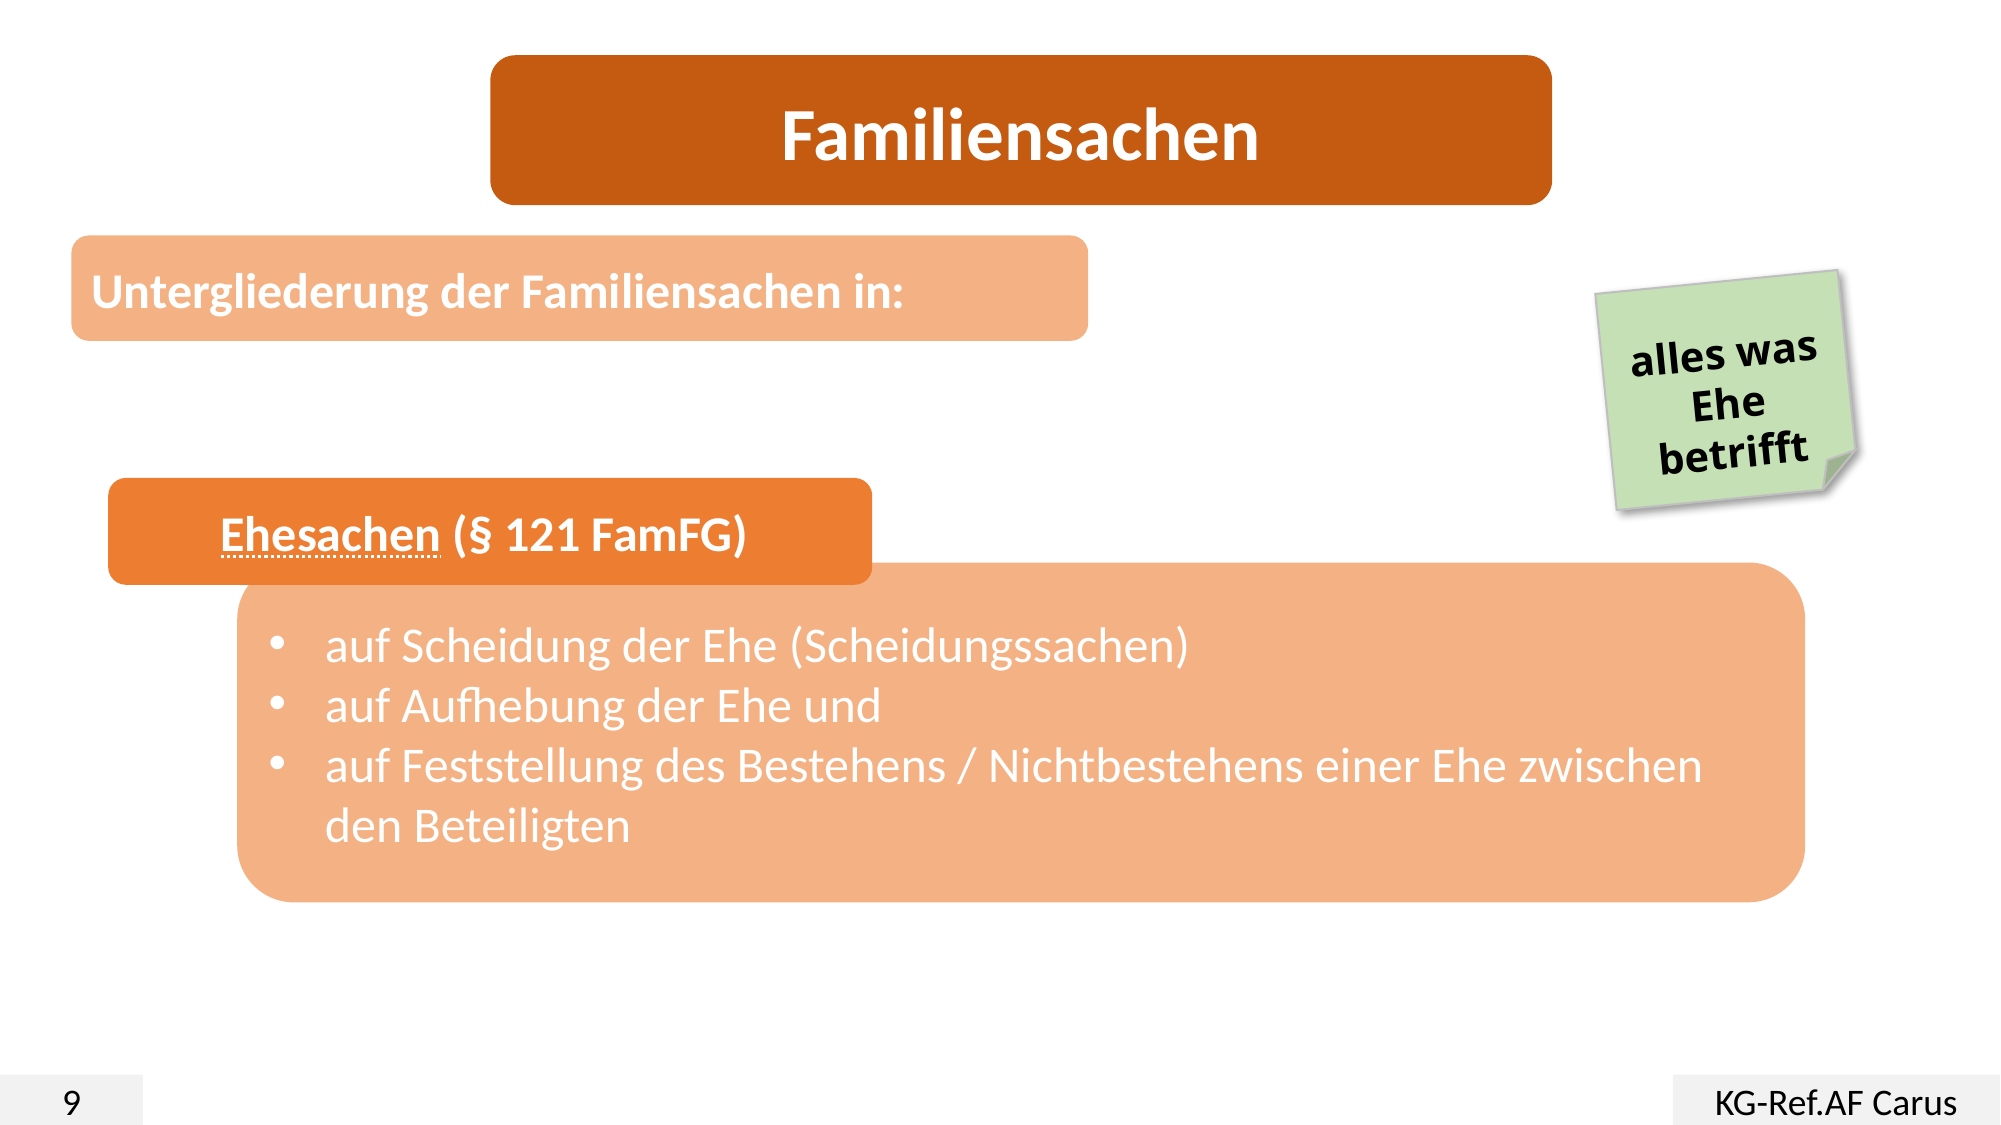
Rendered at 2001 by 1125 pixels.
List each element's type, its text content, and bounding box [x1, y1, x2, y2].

text_box KG-Ref.AF Carus [1672, 1074, 2000, 1125]
text_box Familiensachen [489, 54, 1554, 207]
text_box Untergliederung der Familiensachen in: [70, 234, 1090, 342]
text_box Ehesachen (§ 121 FamFG) [107, 476, 874, 586]
text_box alles was Ehe betrifft [1594, 268, 1859, 512]
text_box auf Scheidung der Ehe (Scheidungssachen) auf Aufhebung der Ehe und auf Feststellung des Bestehens / Nichtbestehens einer Ehe zwischen den Beteiligten [236, 561, 1807, 904]
text_box 9 [0, 1074, 144, 1125]
